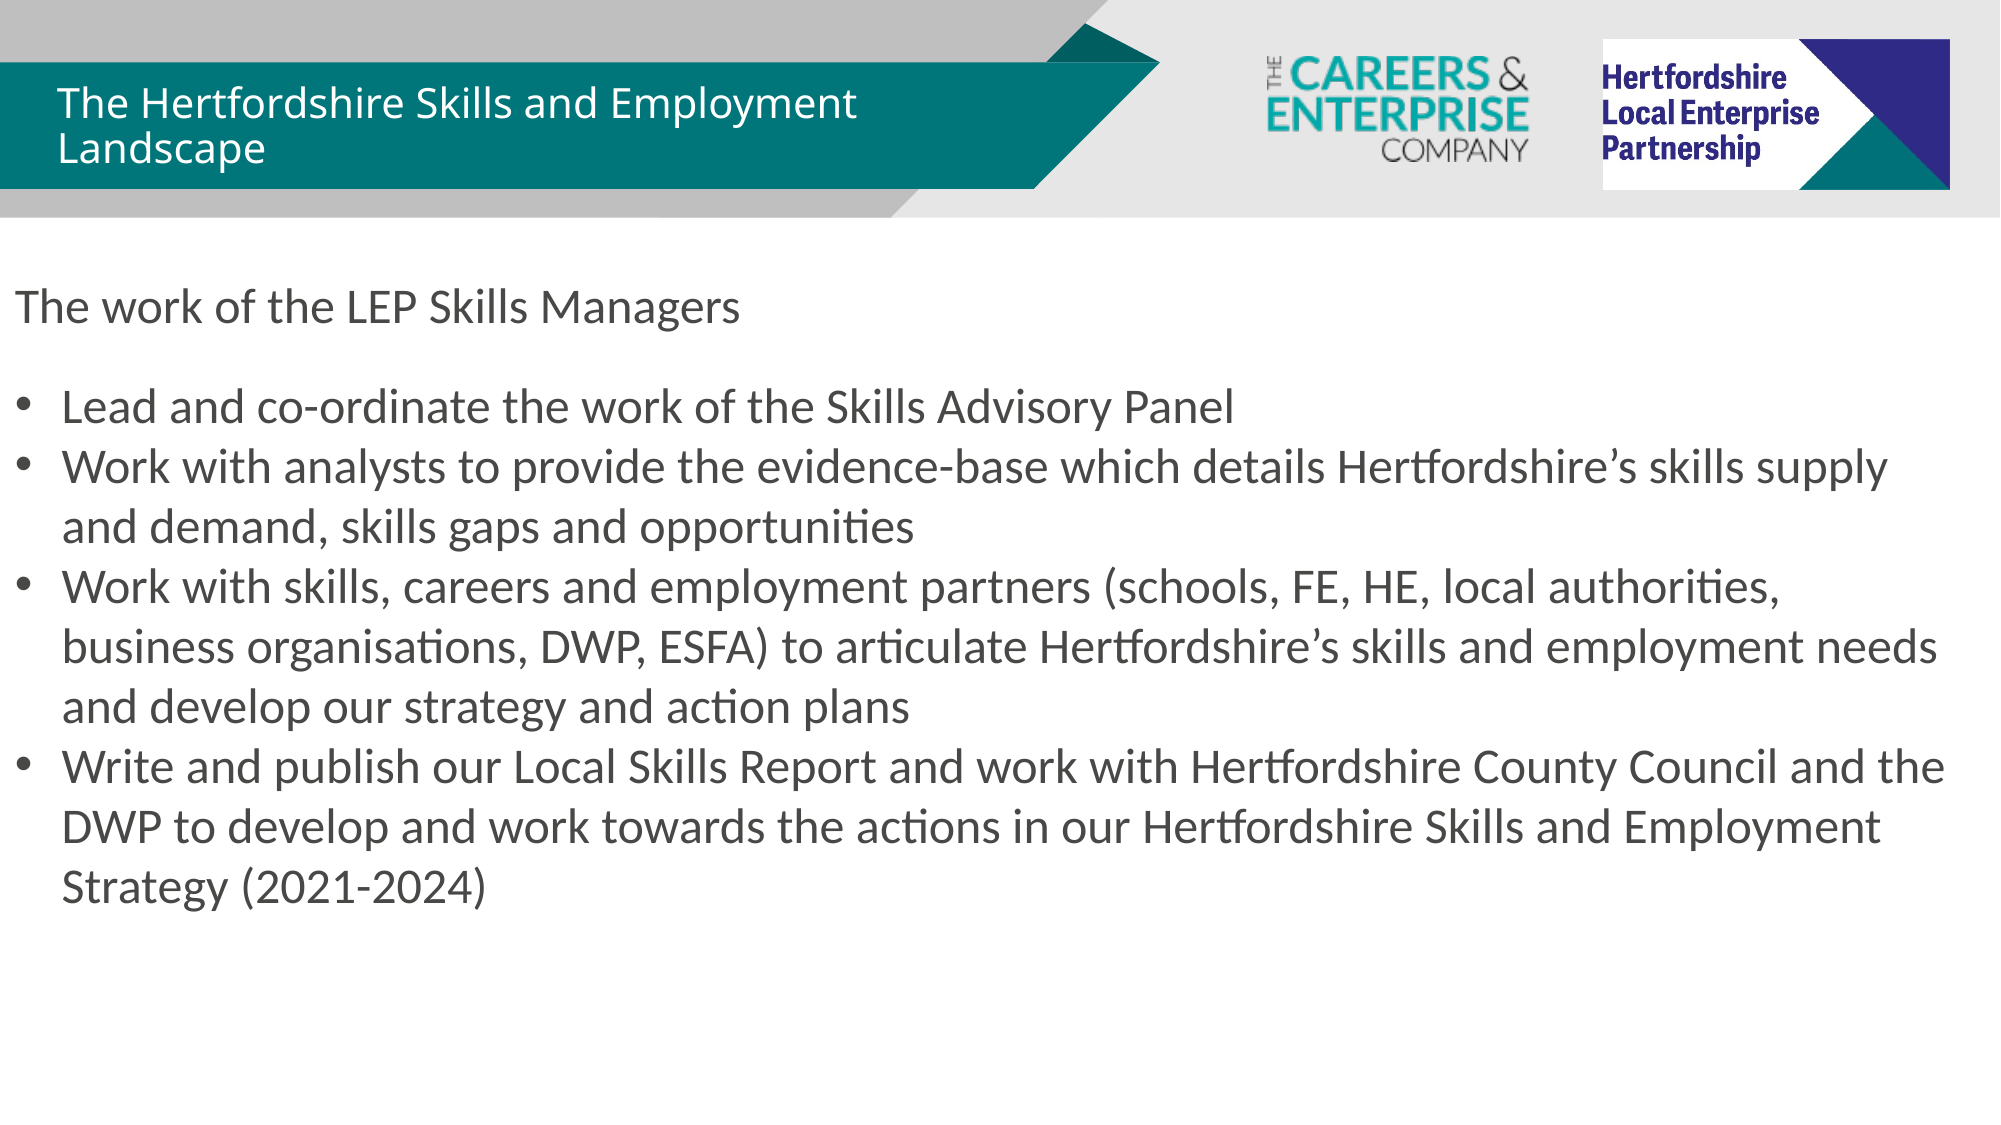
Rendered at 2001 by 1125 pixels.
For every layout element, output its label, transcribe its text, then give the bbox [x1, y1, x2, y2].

picture [1603, 39, 1950, 191]
title The Hertfordshire Skills and Employment Landscape [41, 64, 997, 190]
picture [1267, 56, 1530, 162]
text_box The work of the LEP Skills Managers Lead and co-ordinate the work of the Skills Advisory Panel Work with analysts to provide the evidence-base which details Hertfordshire’s skills supply and demand, skills gaps and opportunities Work with skills, careers and employment partners (schools, FE, HE, local authorities, business organisations, DWP, ESFA) to articulate Hertfordshire’s skills and employment needs and develop our strategy and action plans Write and publish our Local Skills Report and work with Hertfordshire County Council and the DWP to develop and work towards the actions in our Hertfordshire Skills and Employment Strategy (2021-2024) [0, 266, 1972, 1081]
